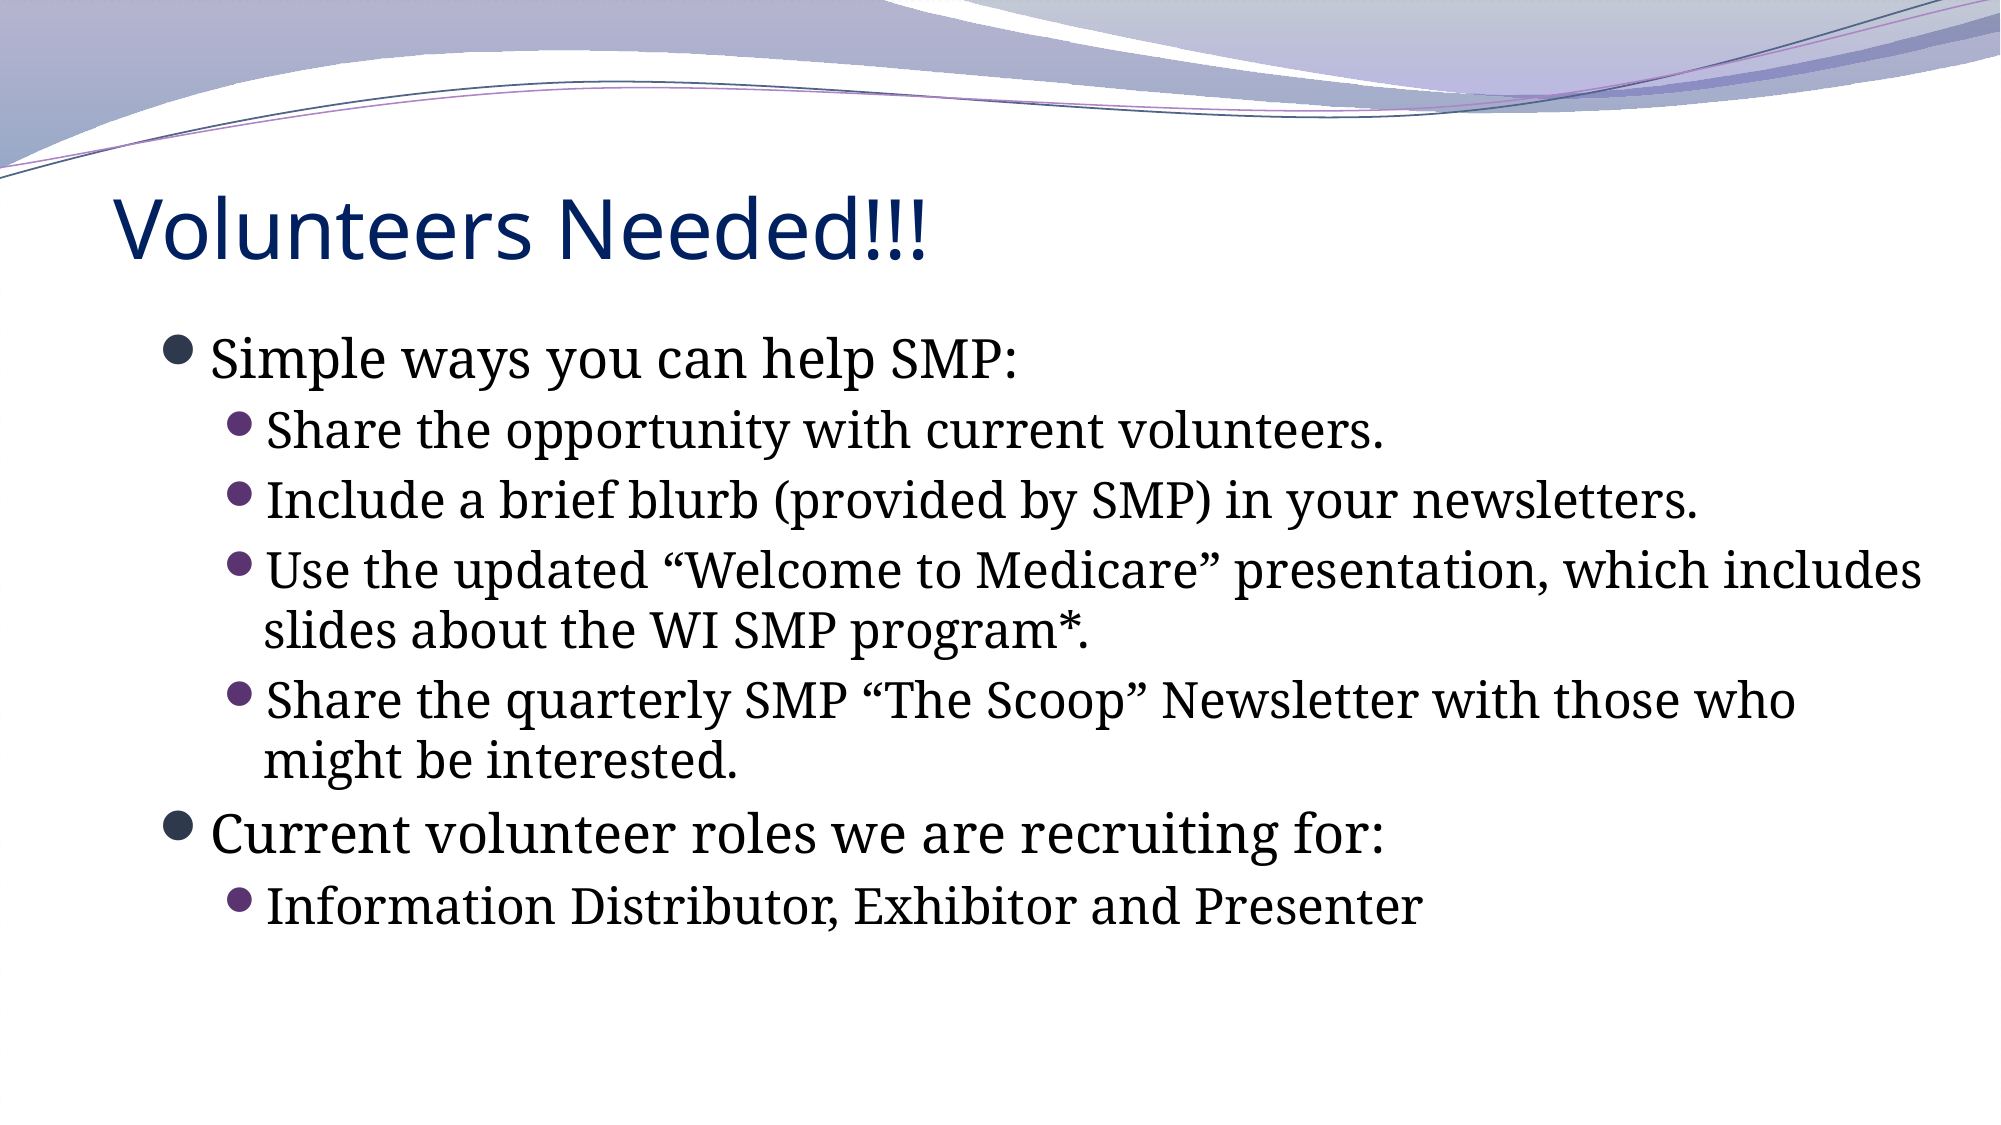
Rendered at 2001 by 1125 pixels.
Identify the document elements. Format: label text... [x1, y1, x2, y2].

title Volunteers Needed!!! [113, 88, 1914, 276]
list Simple ways you can help SMP: Share the opportunity with current volunteers. Include a brief blurb (provided by SMP) in your newsletters. Use the updated “Welcome to Medicare” presentation, which includes slides about the WI SMP program*. Share the quarterly SMP “The Scoop” Newsletter with those who might be interested. Current volunteer roles we are recruiting for: Information Distributor, Exhibitor and Presenter [144, 316, 1945, 1037]
